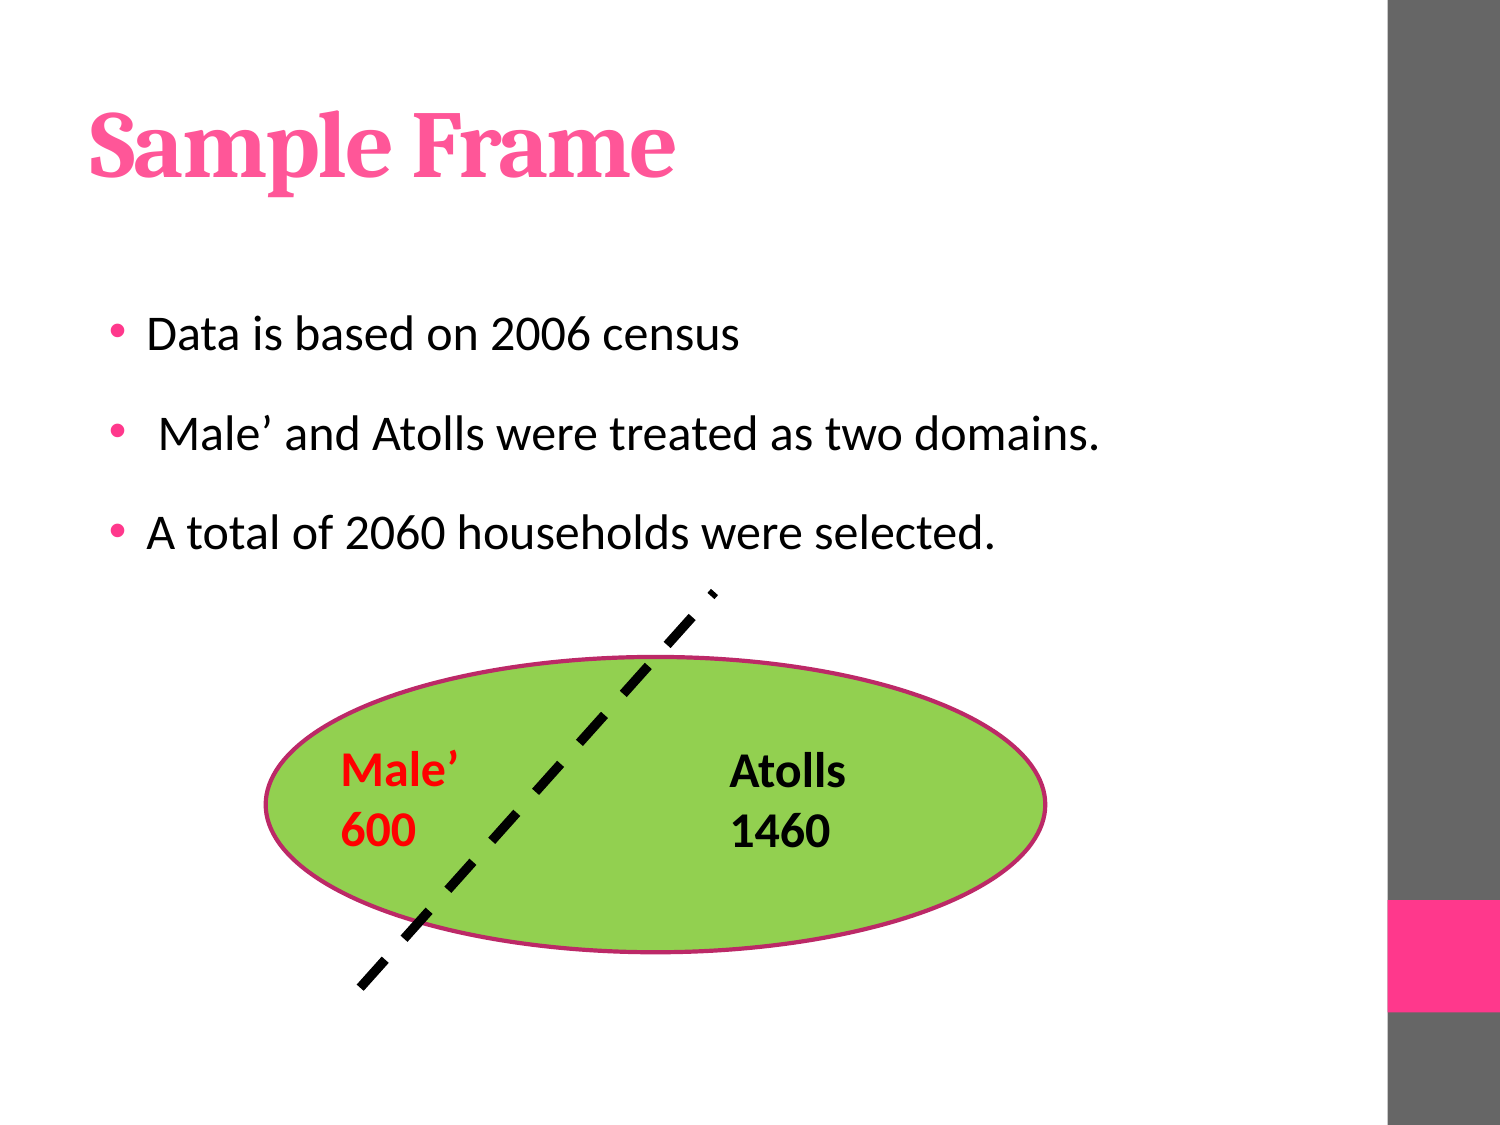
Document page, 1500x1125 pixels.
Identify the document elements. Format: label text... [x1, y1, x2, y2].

title Sample Frame [75, 45, 1325, 233]
text_box Atolls 1460 [726, 729, 949, 865]
text_box [726, 657, 1048, 952]
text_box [359, 591, 716, 989]
text_box [263, 707, 356, 902]
list Data is based on 2006 census Male’ and Atolls were treated as two domains. A total of 2060 households were selected. [75, 262, 1325, 1050]
text_box Male’ 600 [325, 728, 356, 864]
